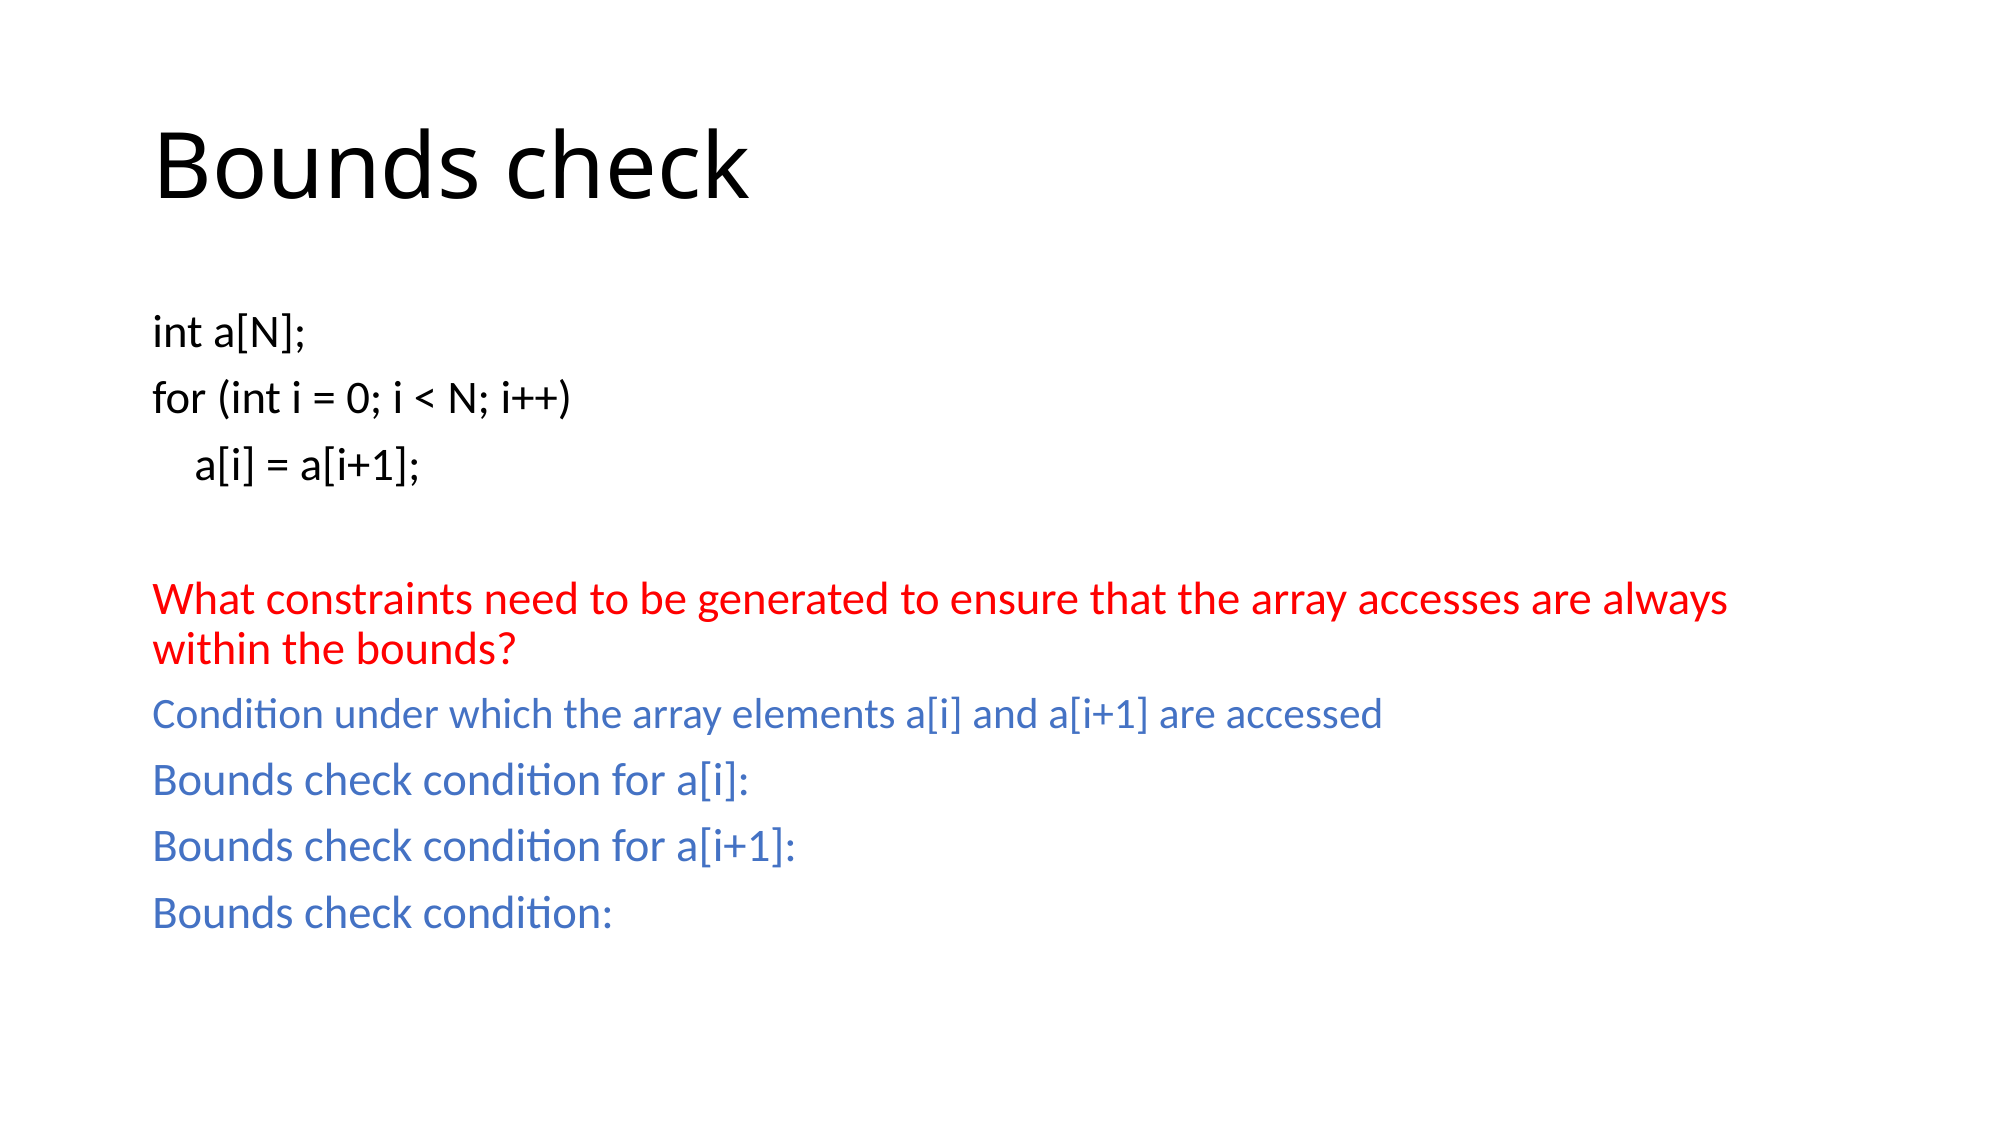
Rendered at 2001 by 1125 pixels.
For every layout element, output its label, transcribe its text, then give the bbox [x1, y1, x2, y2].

title Bounds check [137, 59, 1863, 278]
